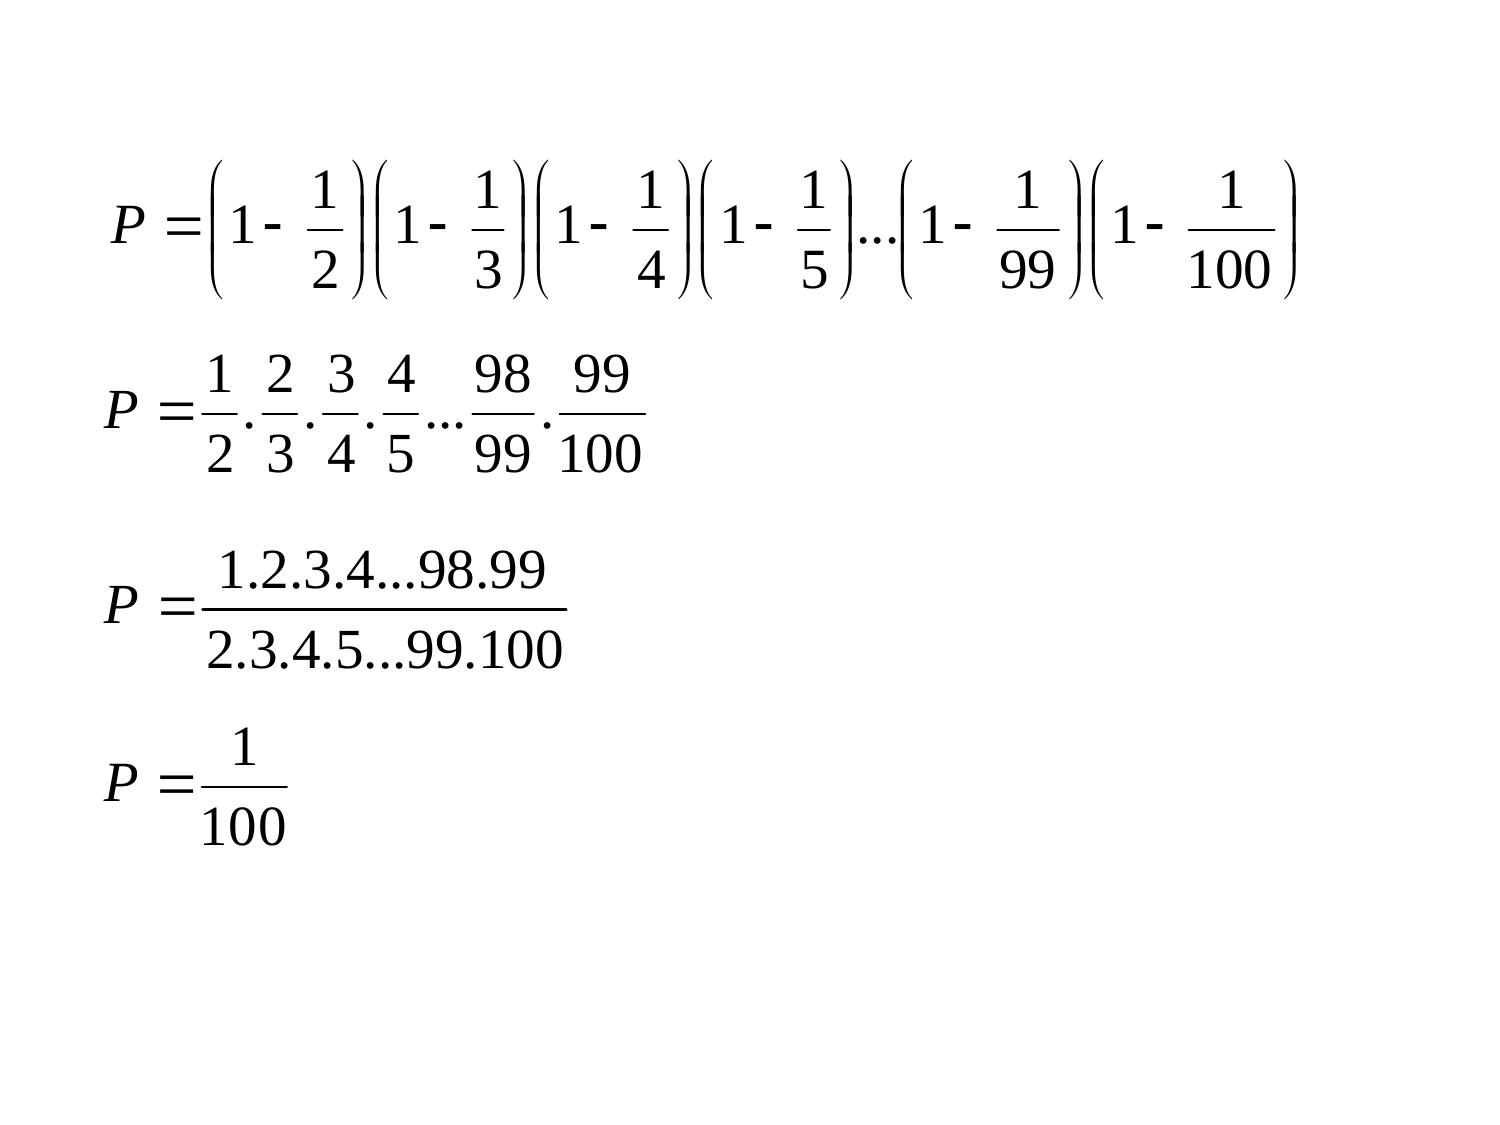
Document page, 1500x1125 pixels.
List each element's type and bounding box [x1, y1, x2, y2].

text_box [93, 337, 656, 486]
text_box [93, 533, 581, 681]
text_box [100, 148, 1315, 311]
text_box [93, 710, 298, 859]
